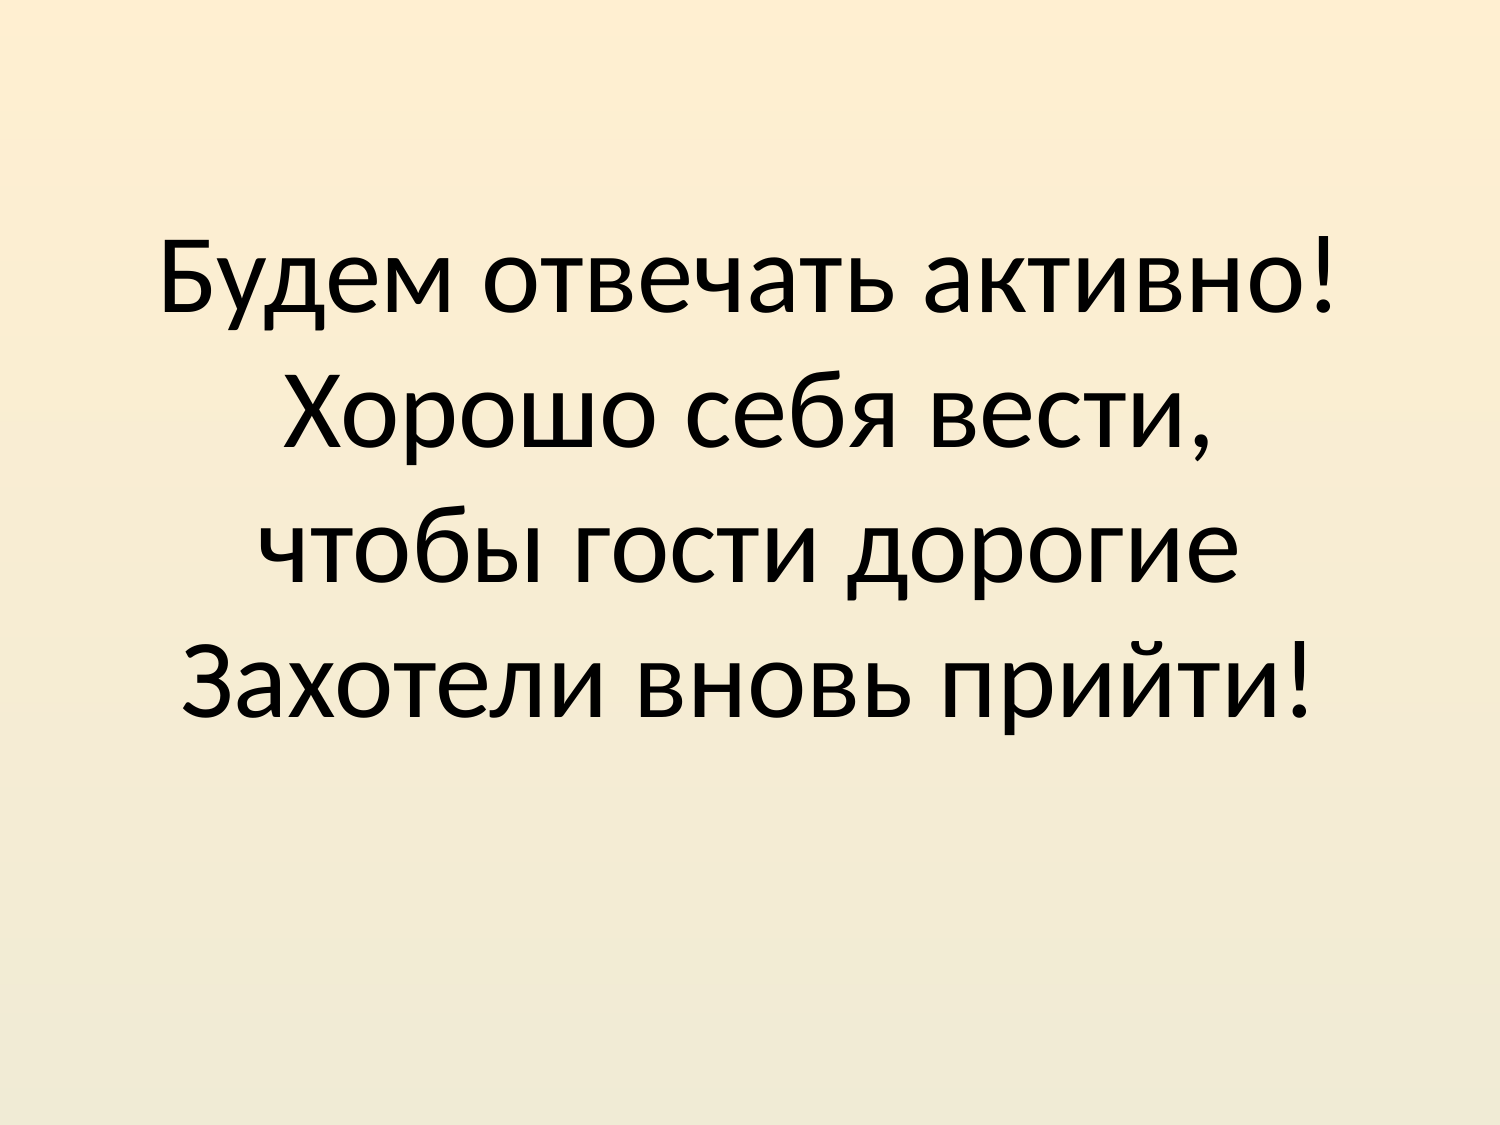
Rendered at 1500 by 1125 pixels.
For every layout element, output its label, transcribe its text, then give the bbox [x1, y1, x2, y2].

title Будем отвечать активно! Хорошо себя вести, чтобы гости дорогие Захотели вновь прийти! [112, 349, 1388, 591]
